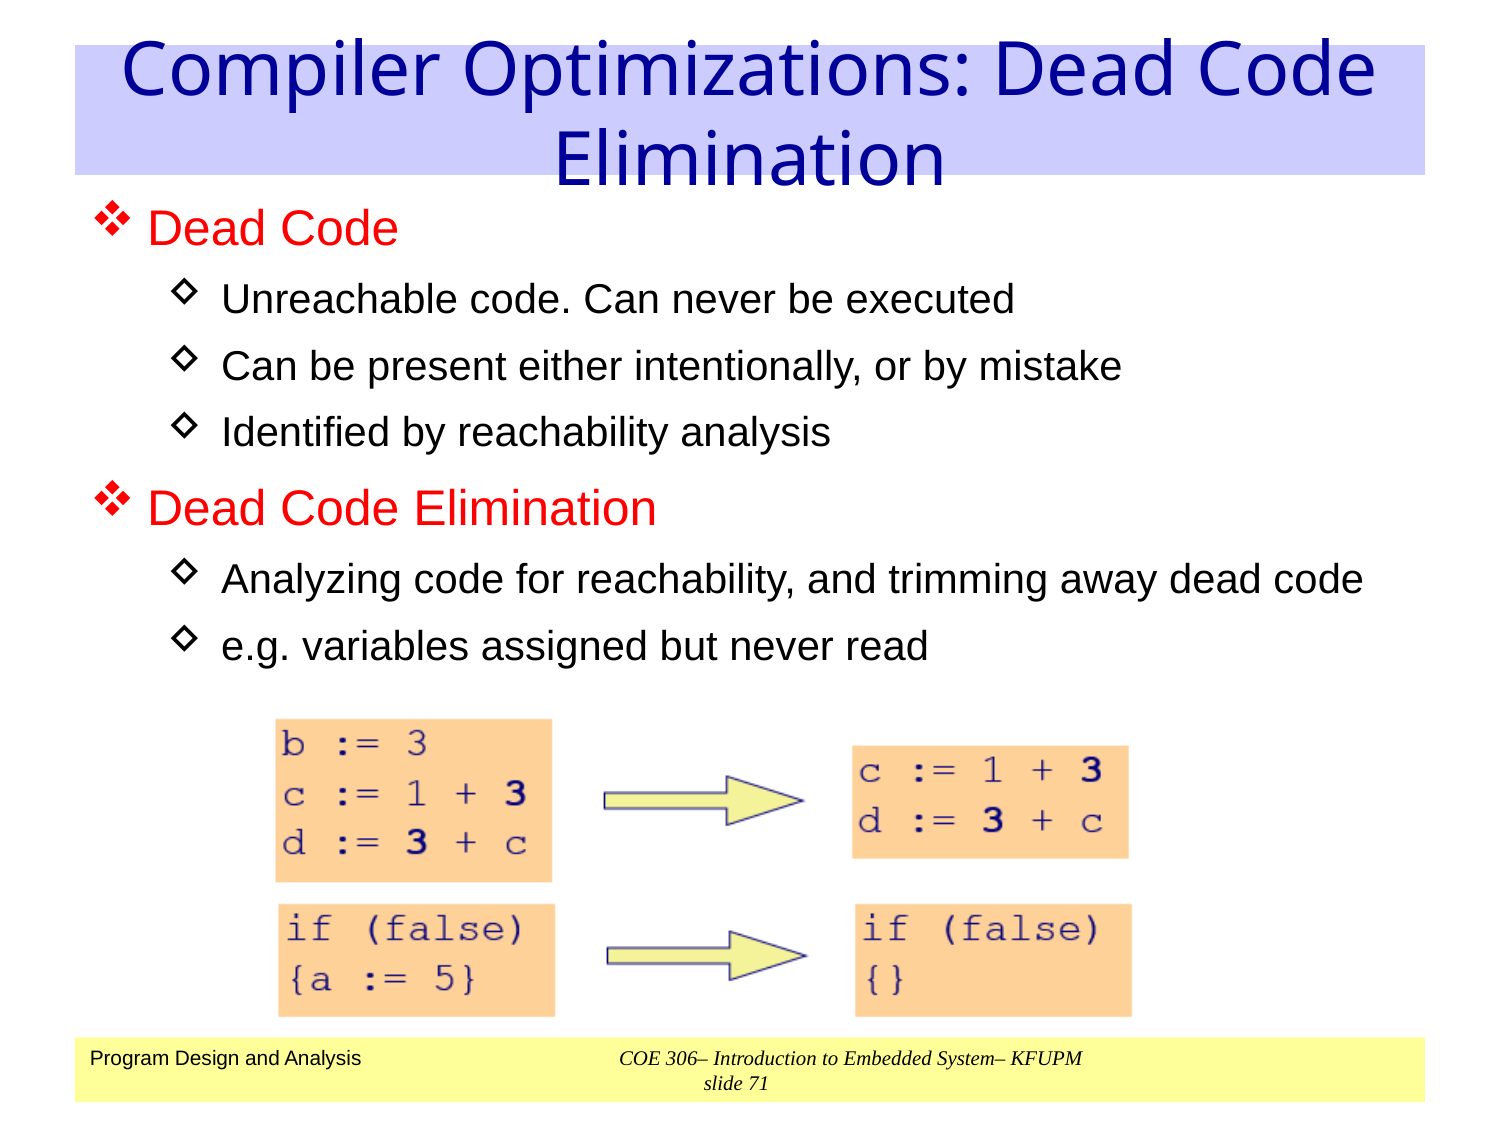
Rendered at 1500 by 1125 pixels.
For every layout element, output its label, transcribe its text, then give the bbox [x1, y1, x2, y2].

picture [267, 713, 1140, 892]
picture [274, 898, 1140, 1025]
title Compiler Optimizations: Dead Code Elimination [75, 45, 1425, 175]
list Dead Code Unreachable code. Can never be executed Can be present either intentionally, or by mistake Identified by reachability analysis Dead Code Elimination Analyzing code for reachability, and trimming away dead code e.g. variables assigned but never read [75, 187, 1425, 1032]
